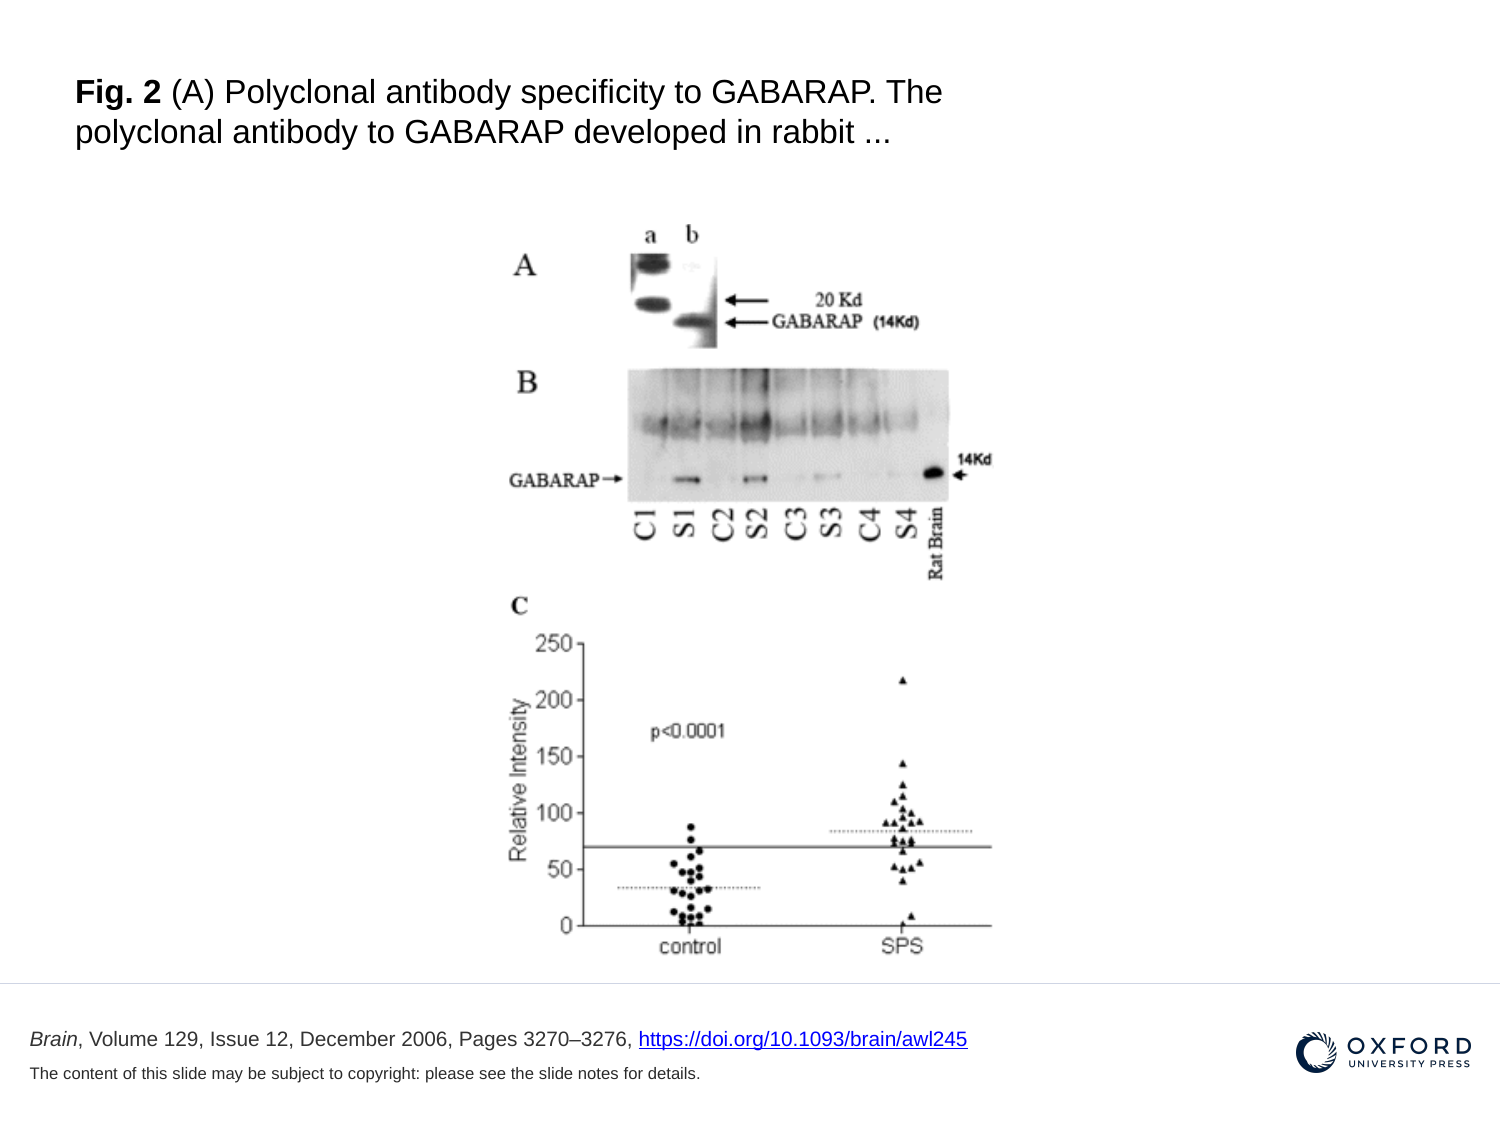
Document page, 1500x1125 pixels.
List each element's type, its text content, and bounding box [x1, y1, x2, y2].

footer Brain, Volume 129, Issue 12, December 2006, Pages 3270–3276, https://doi.org/10.1093/brain/awl245 The content of this slide may be subject to copyright: please see the slide notes for details. [0, 983, 1260, 1125]
picture [1296, 1032, 1471, 1073]
title Fig. 2 (A) Polyclonal antibody specificity to GABARAP. The polyclonal antibody to GABARAP developed in rabbit ... [75, 69, 1078, 171]
picture [508, 224, 994, 957]
